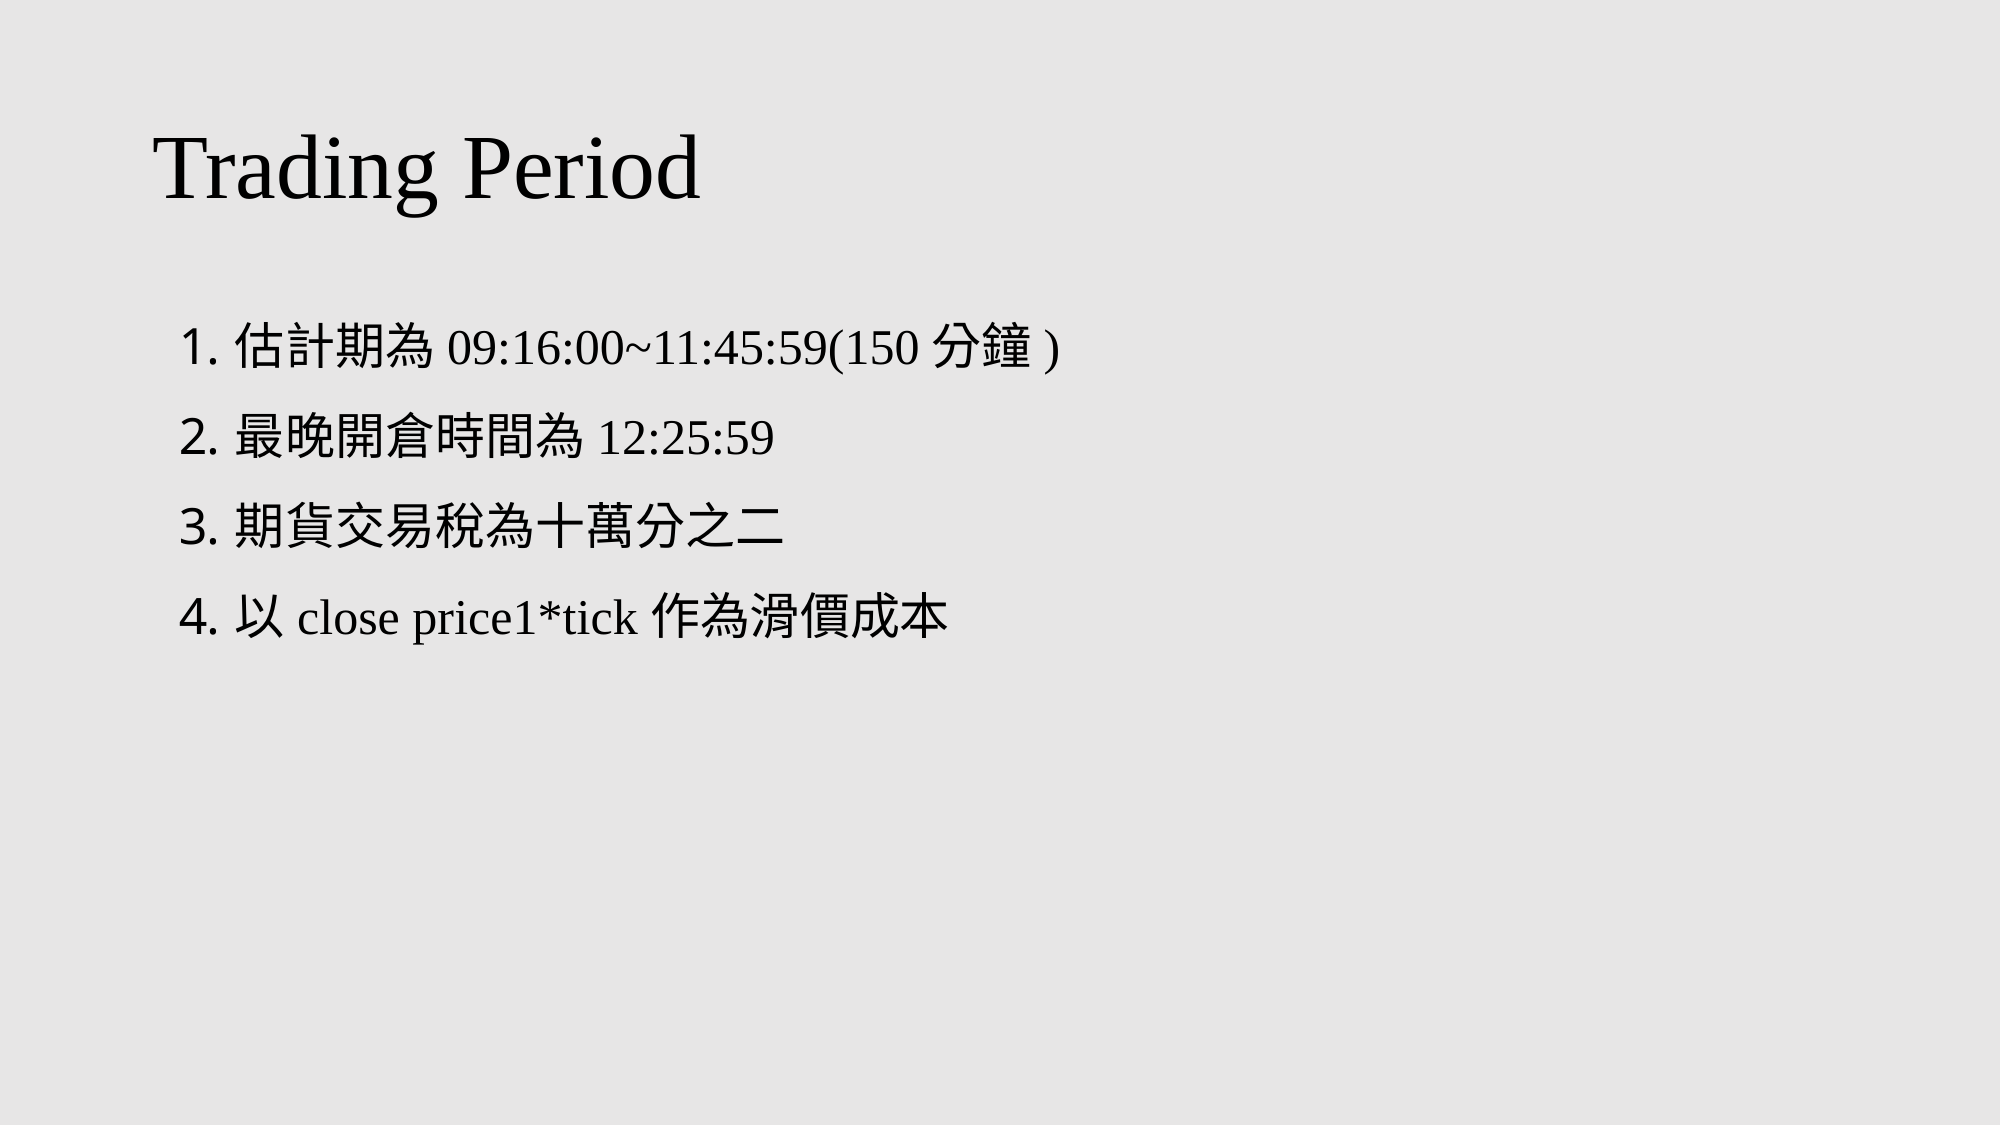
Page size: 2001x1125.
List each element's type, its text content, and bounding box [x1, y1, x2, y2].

title Trading Period [137, 59, 1863, 278]
